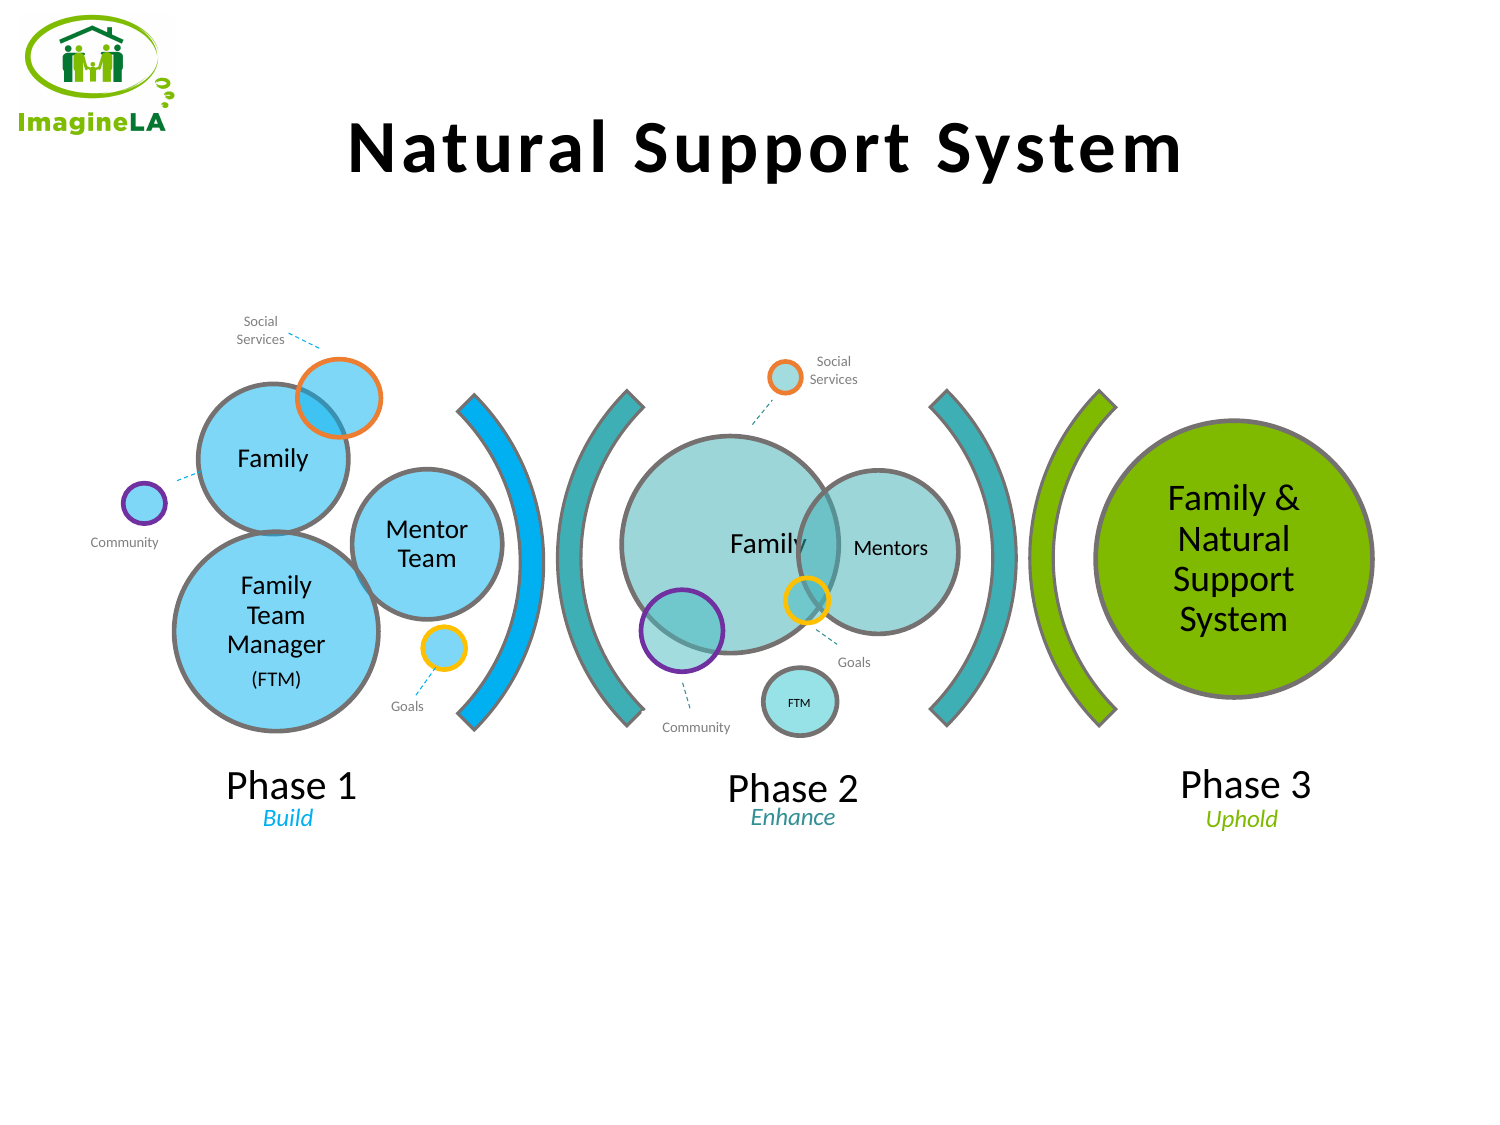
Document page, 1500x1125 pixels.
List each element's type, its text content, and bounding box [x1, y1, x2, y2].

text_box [53, 261, 1488, 886]
title Natural Support System [128, 79, 1404, 206]
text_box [752, 399, 773, 425]
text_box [415, 664, 438, 696]
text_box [288, 332, 322, 350]
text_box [174, 470, 202, 482]
picture [18, 13, 176, 137]
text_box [681, 680, 691, 709]
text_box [815, 629, 838, 645]
